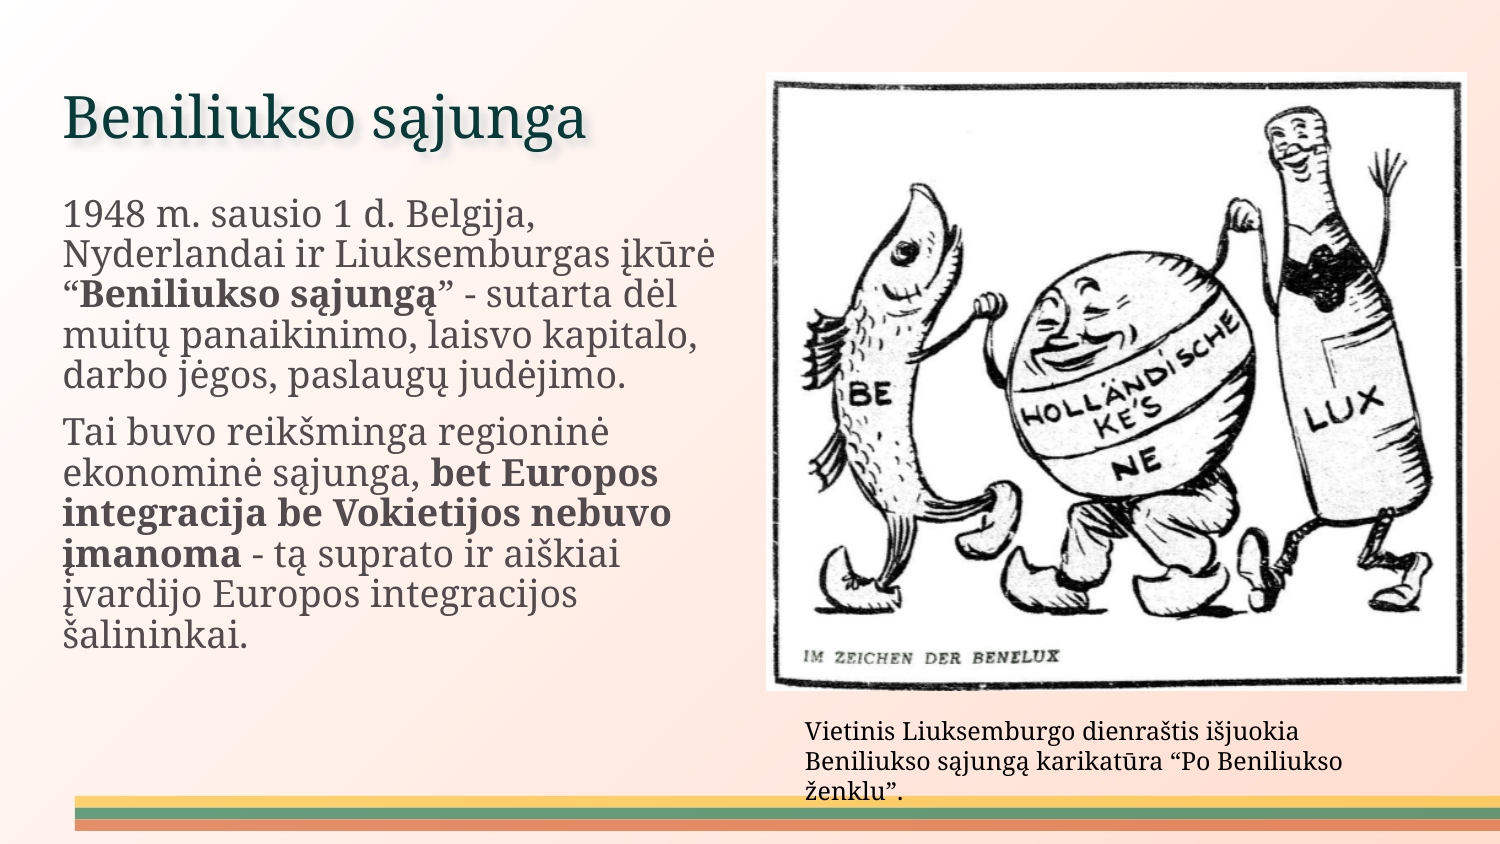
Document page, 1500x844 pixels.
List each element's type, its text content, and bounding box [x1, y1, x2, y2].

title Beniliukso sąjunga [51, 72, 765, 167]
list 1948 m. sausio 1 d. Belgija, Nyderlandai ir Liuksemburgas įkūrė “Beniliukso sąjungą” - sutarta dėl muitų panaikinimo, laisvo kapitalo, darbo jėgos, paslaugų judėjimo. Tai buvo reikšminga regioninė ekonominė sąjunga, bet Europos integracija be Vokietijos nebuvo įmanoma - tą suprato ir aiškiai įvardijo Europos integracijos šalininkai. [51, 189, 750, 750]
text_box Vietinis Liuksemburgo dienraštis išjuokia Beniliukso sąjungą karikatūra “Po Beniliukso ženklu”. [789, 700, 1444, 775]
picture [766, 72, 1467, 691]
